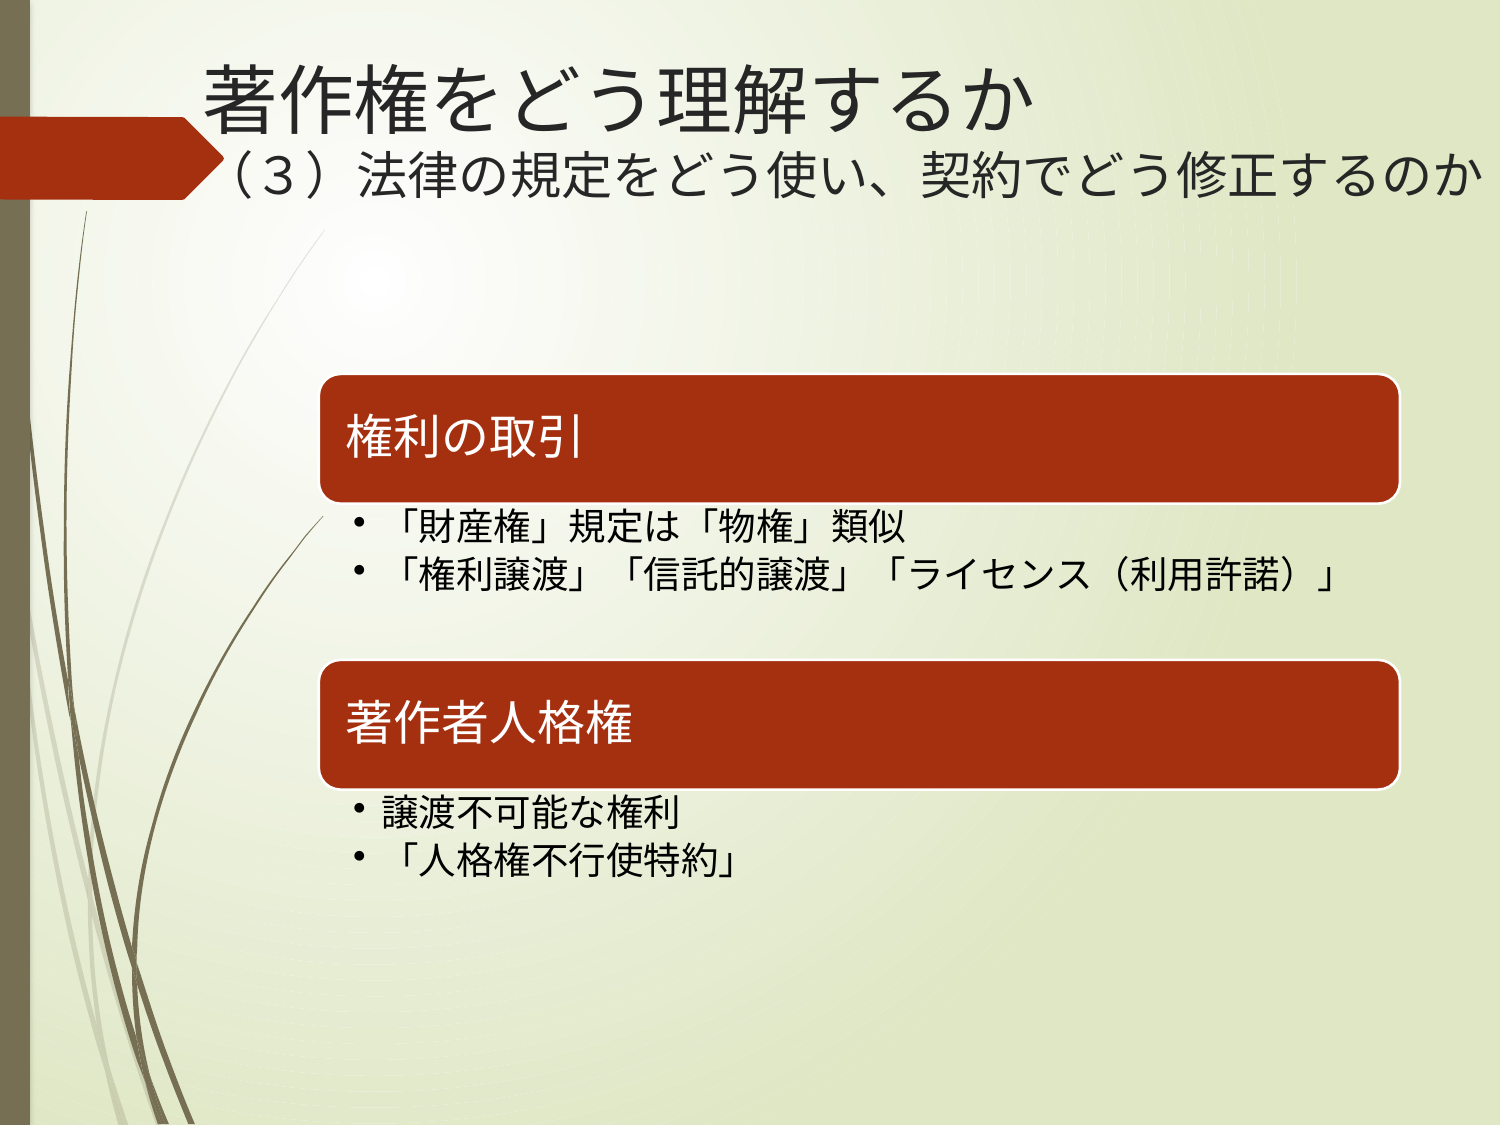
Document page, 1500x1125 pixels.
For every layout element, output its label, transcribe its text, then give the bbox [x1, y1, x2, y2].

title 著作権をどう理解するか （３）法律の規定をどう使い、契約でどう修正するのか [187, 45, 1500, 233]
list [318, 349, 1401, 971]
